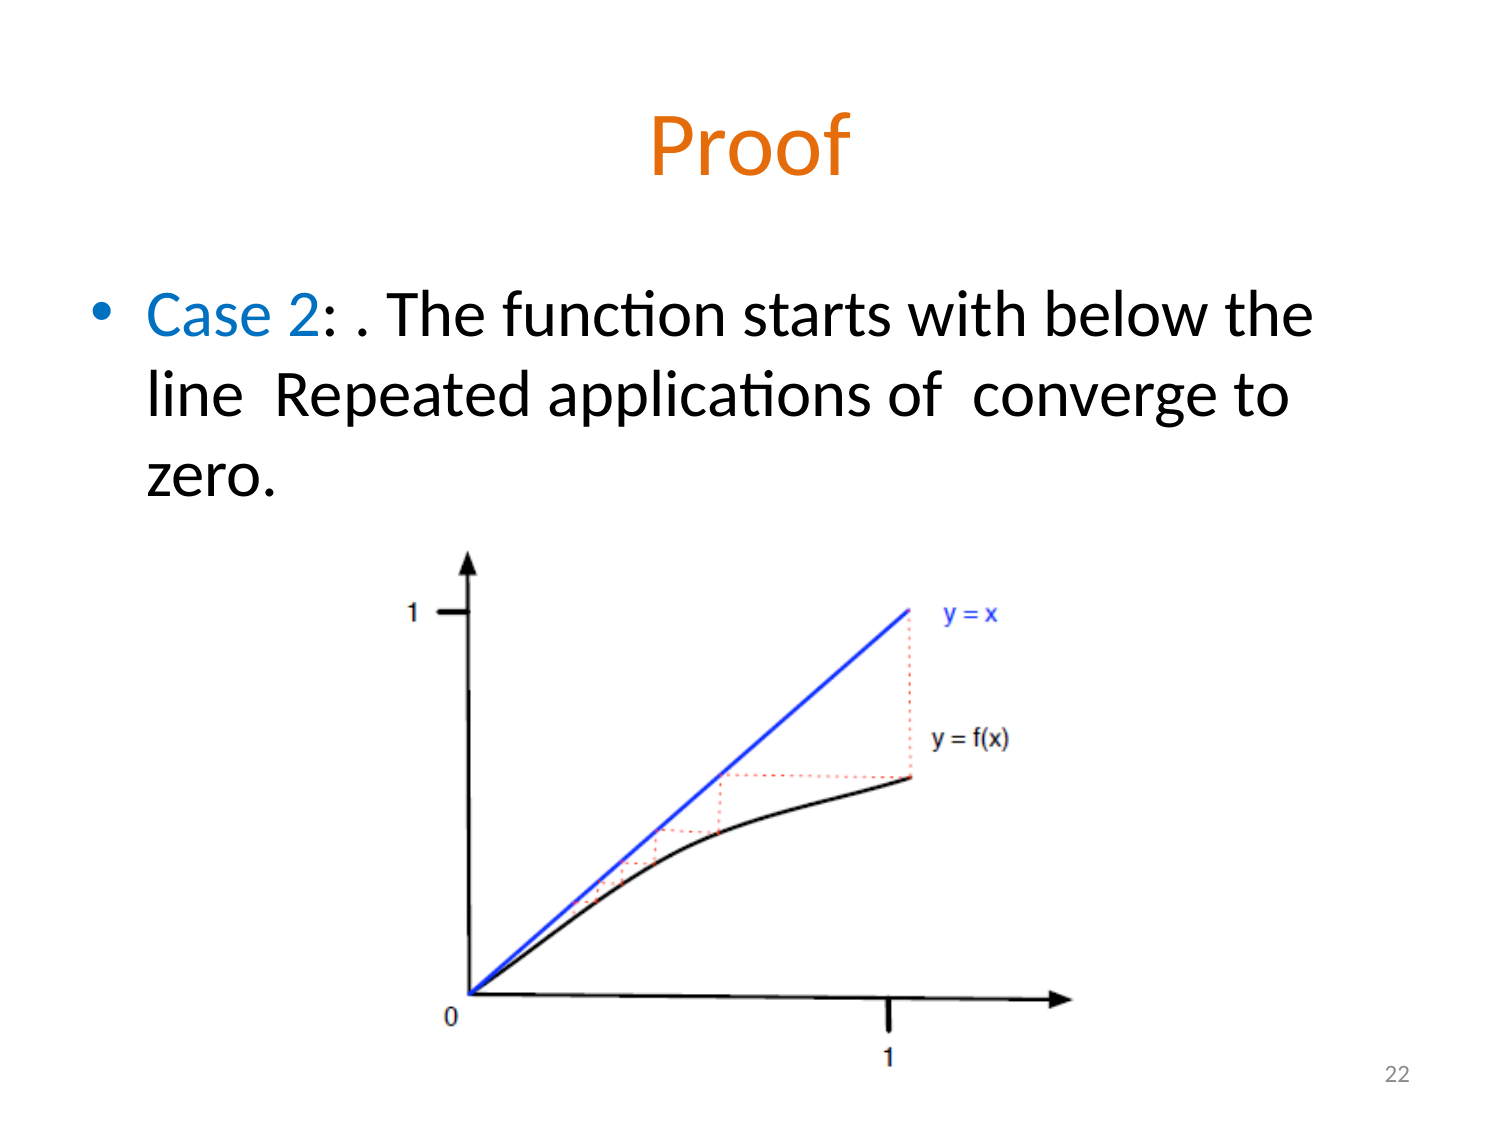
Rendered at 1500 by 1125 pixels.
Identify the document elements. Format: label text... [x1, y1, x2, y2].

picture [327, 526, 1173, 1100]
slide_number 22 [1176, 1042, 1425, 1103]
title Proof [75, 45, 1425, 233]
